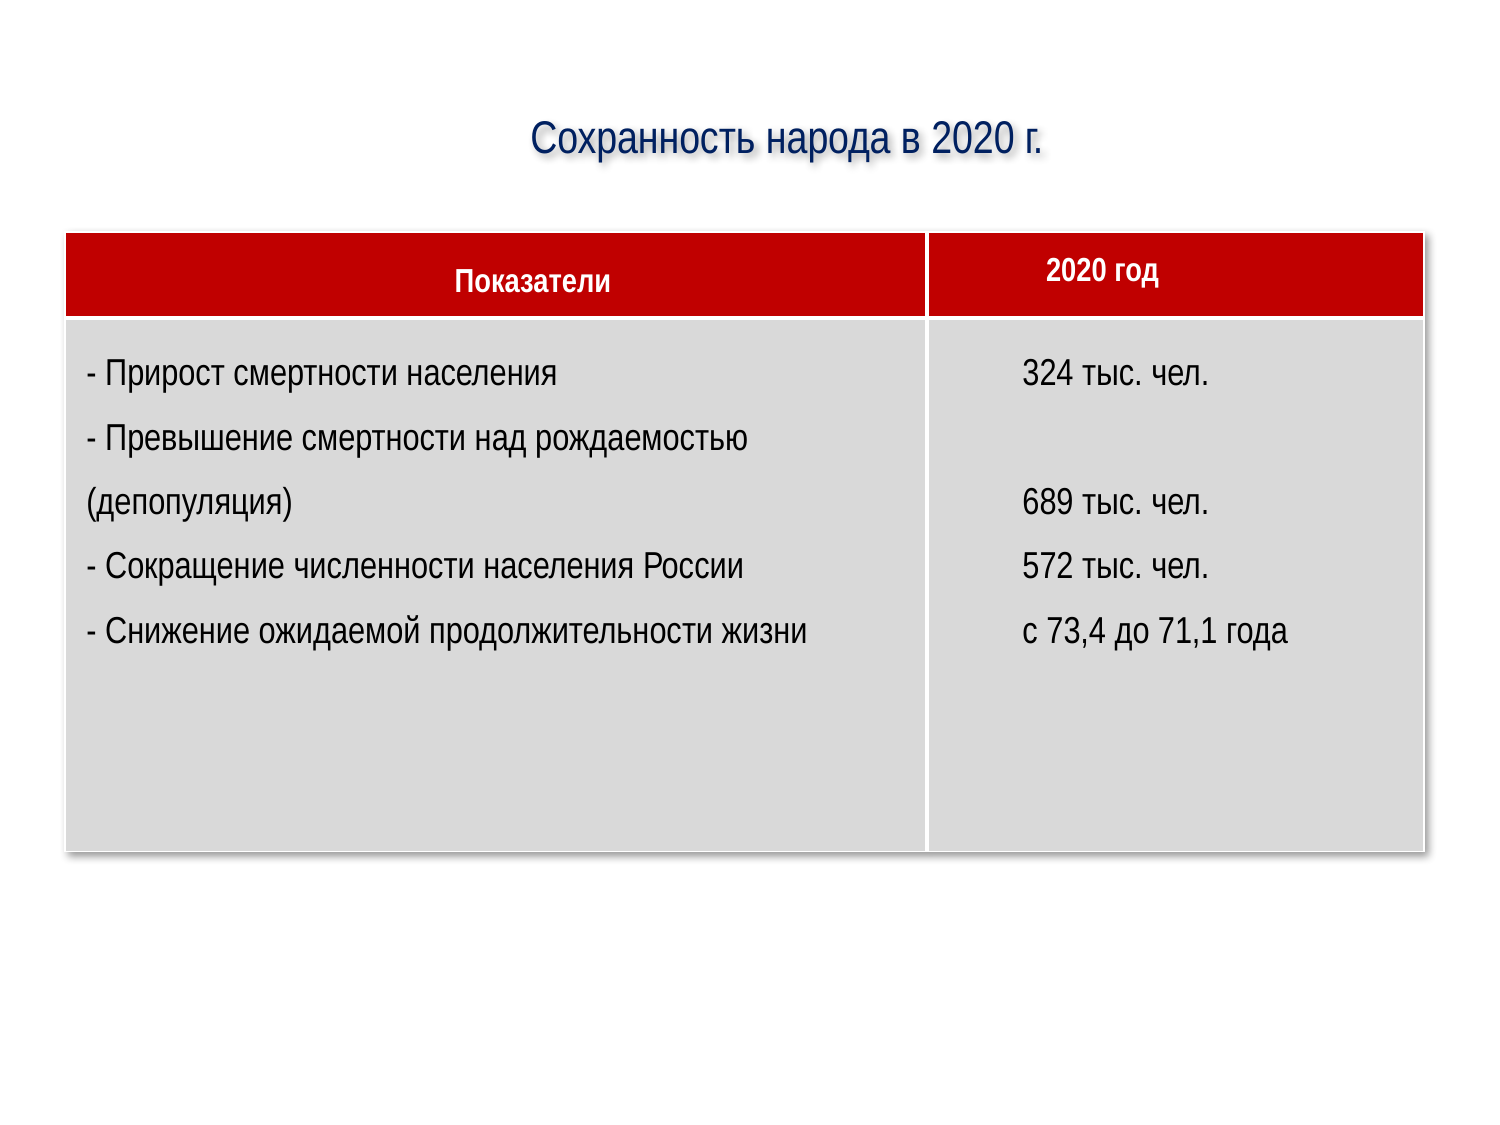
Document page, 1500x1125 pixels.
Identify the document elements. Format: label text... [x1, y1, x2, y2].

table_cell - Прирост смертности населения - Превышение смертности над рождаемостью (депопуляция) - Сокращение численности населения России - Снижение ожидаемой продолжительности жизни [66, 320, 925, 851]
title Сохранность народа в 2020 г. [75, 45, 1425, 229]
table_cell 324 тыс. чел. 689 тыс. чел. 572 тыс. чел. с 73,4 до 71,1 года [929, 320, 1423, 851]
table_header Показатели [66, 233, 925, 316]
table_header 2020 год [929, 233, 1423, 316]
